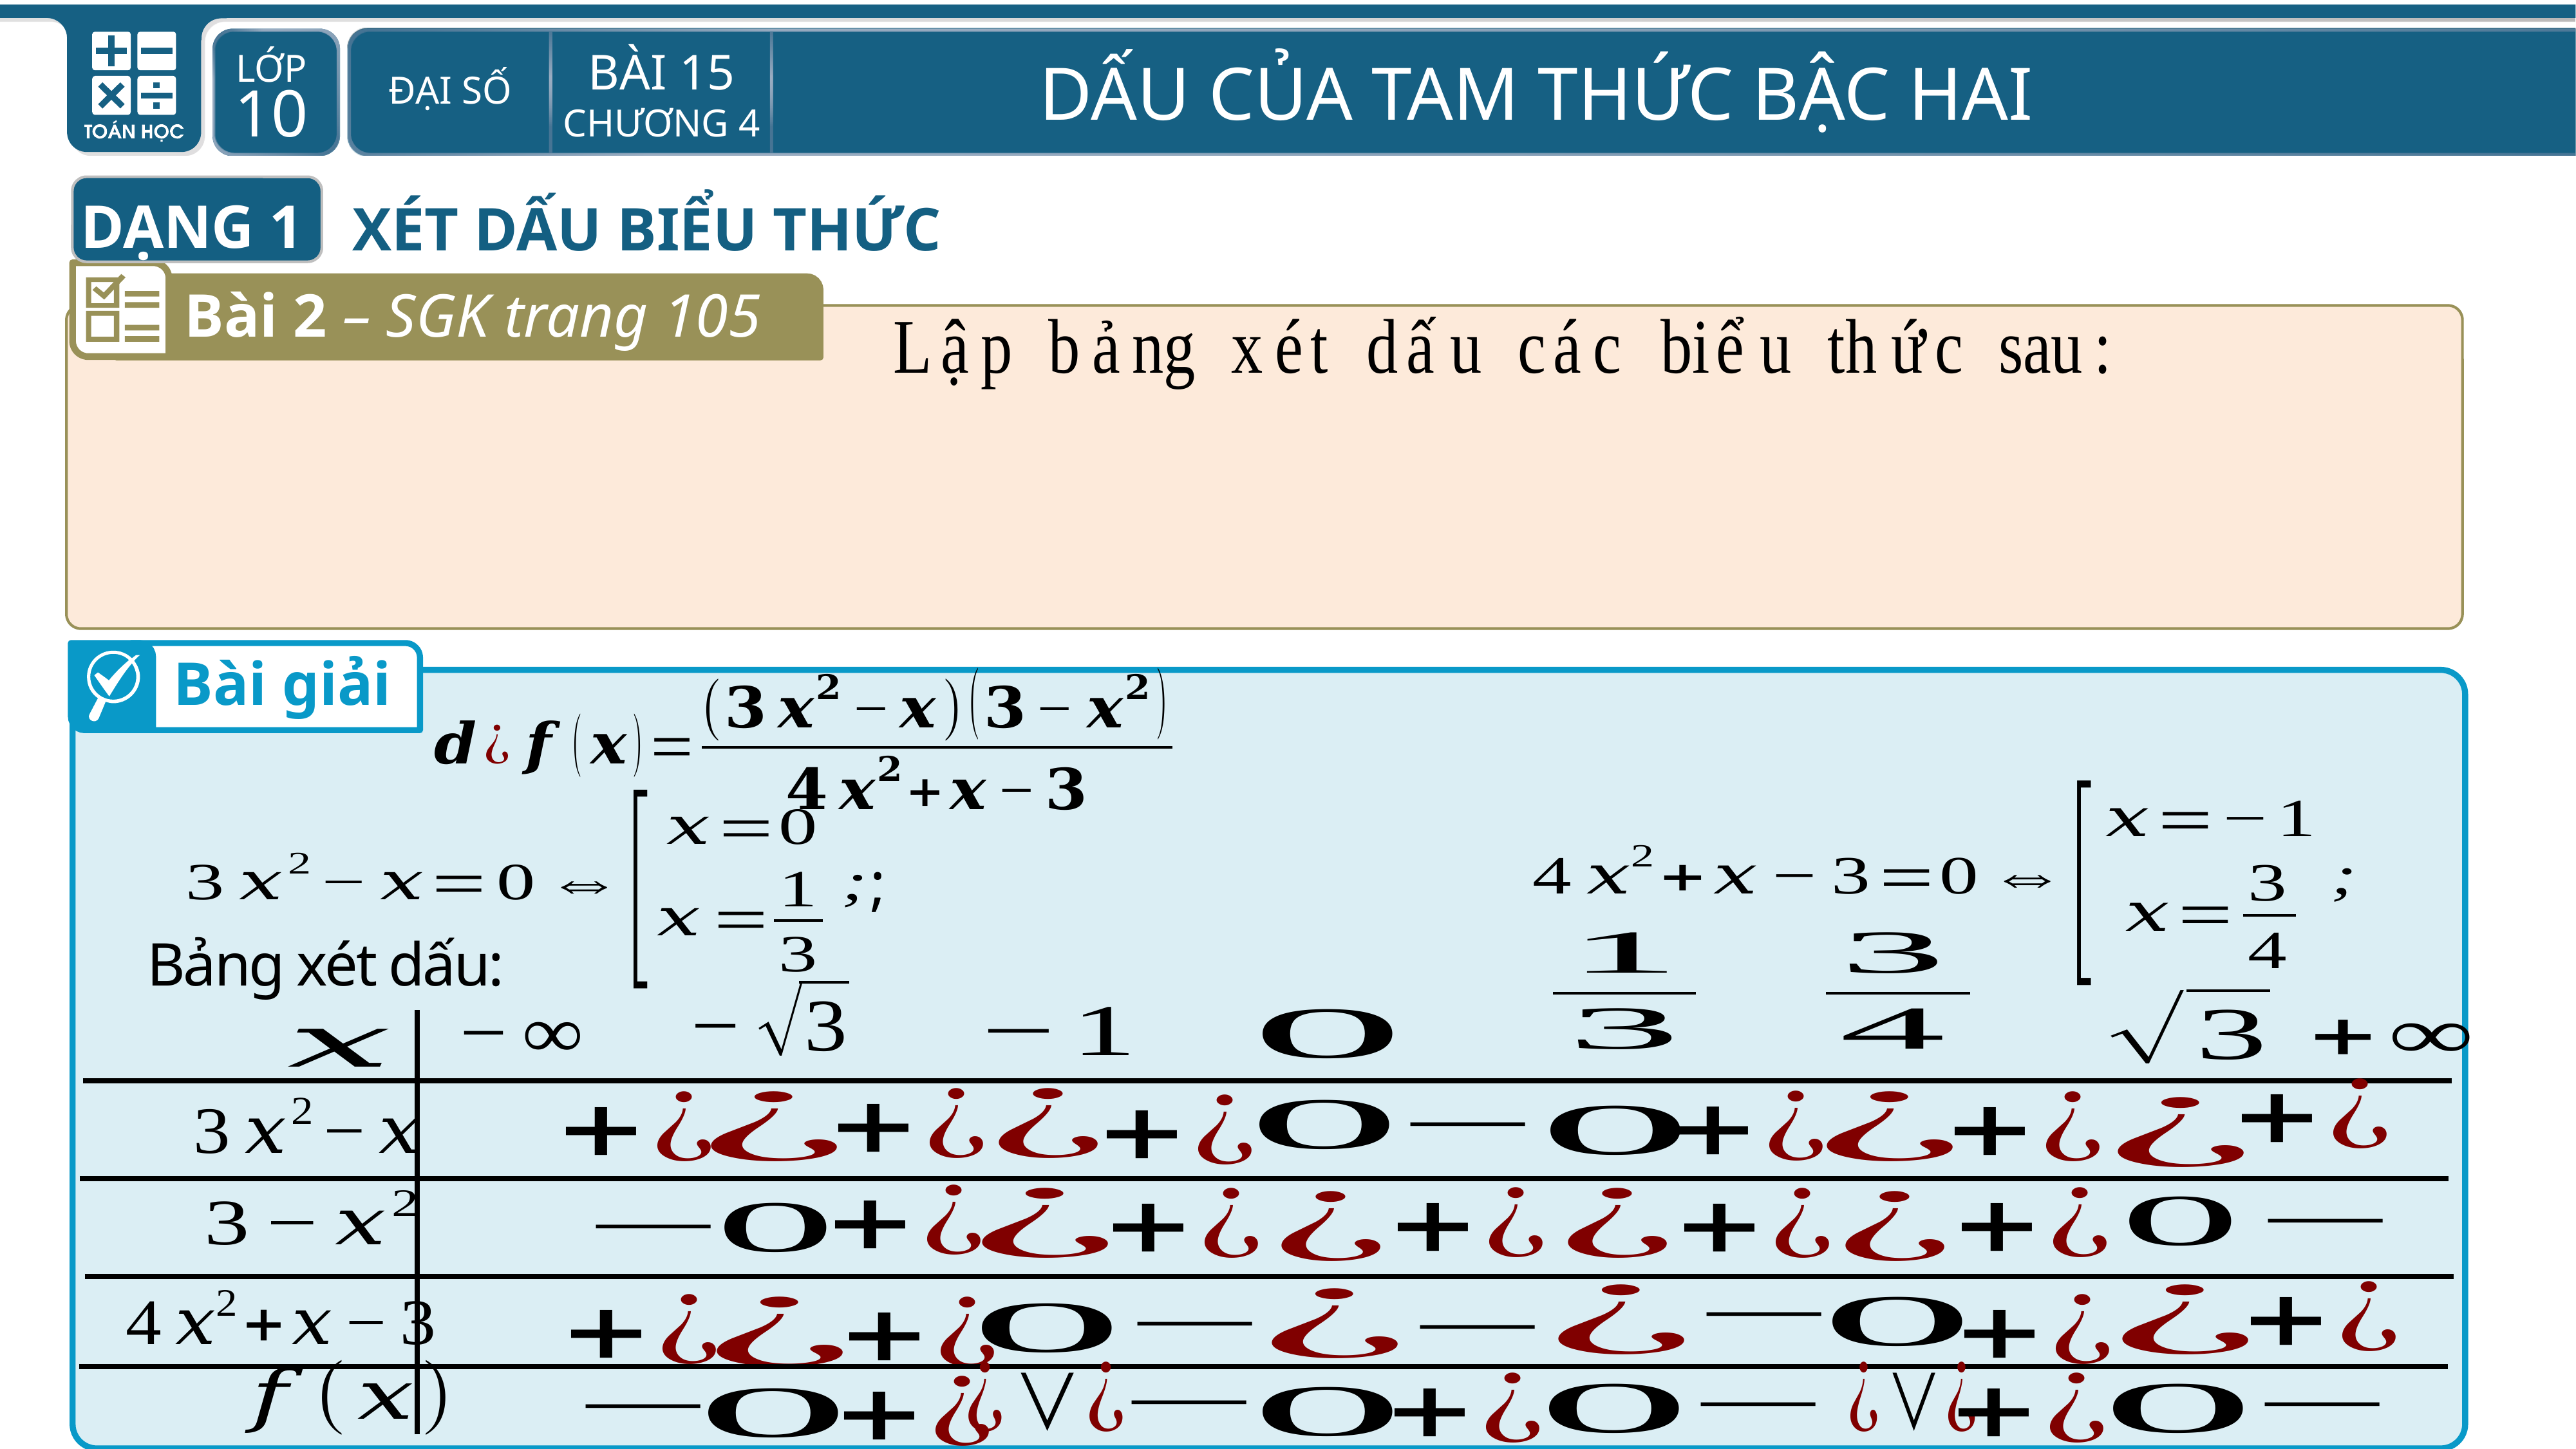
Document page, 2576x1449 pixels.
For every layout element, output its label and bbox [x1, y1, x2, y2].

text_box [70, 641, 2466, 1449]
text_box [70, 176, 1053, 268]
text_box [66, 262, 2463, 629]
